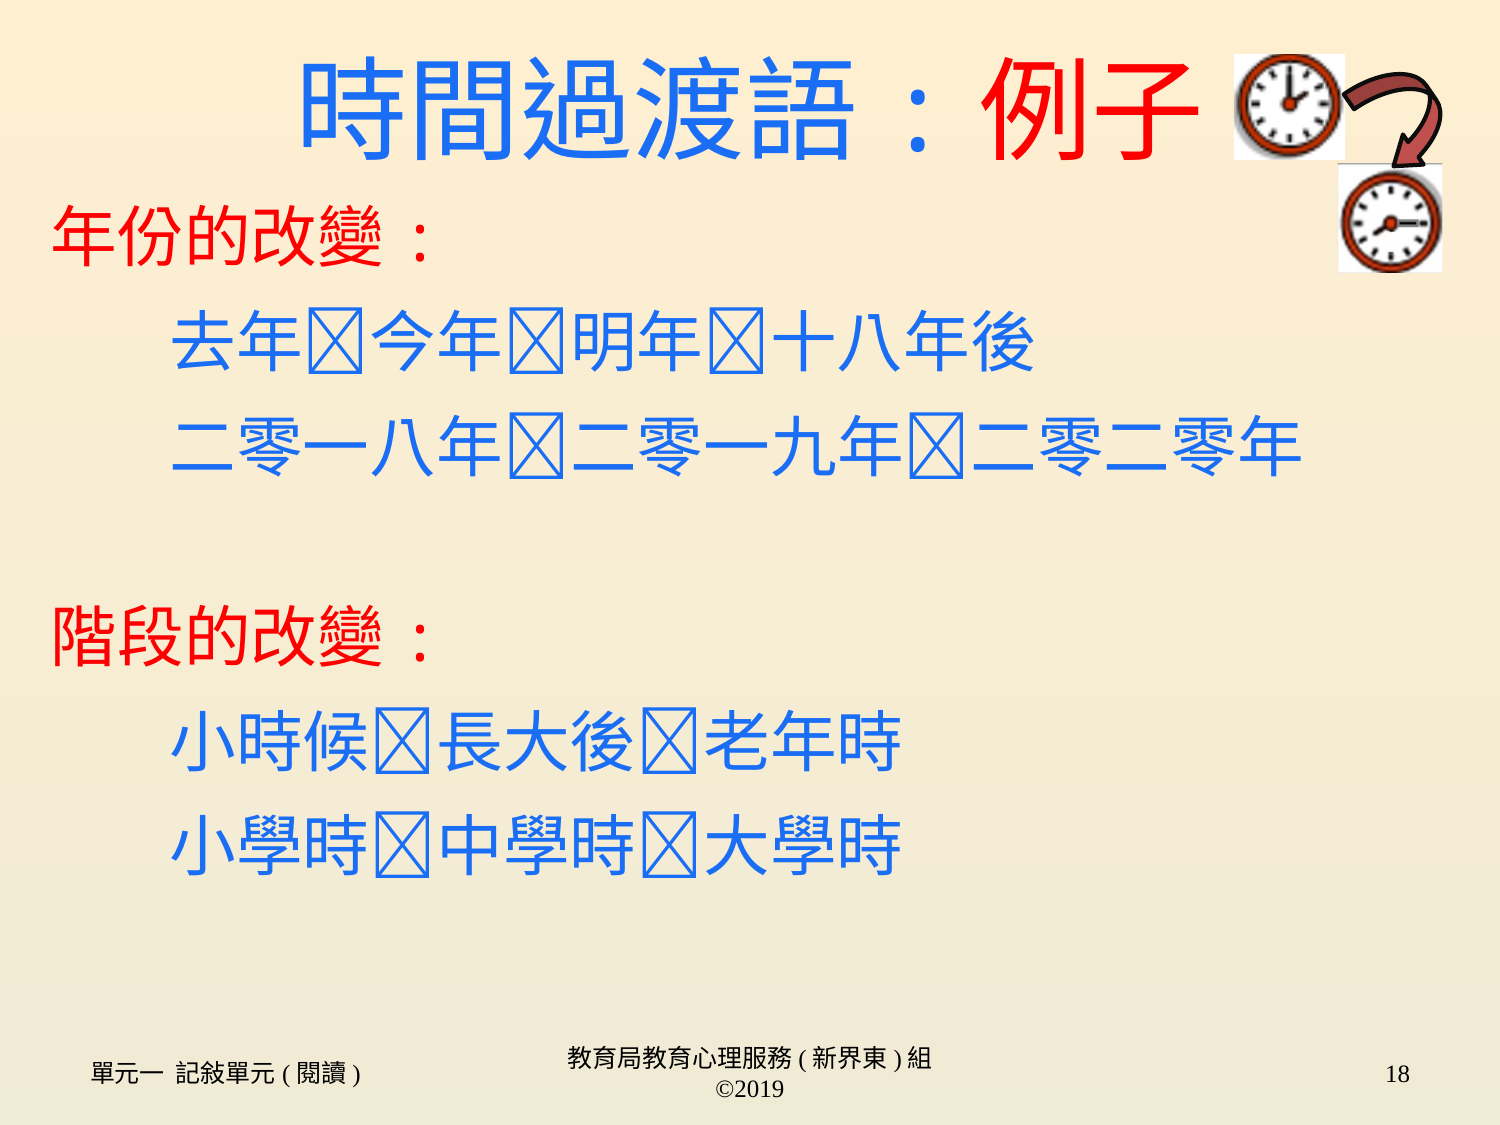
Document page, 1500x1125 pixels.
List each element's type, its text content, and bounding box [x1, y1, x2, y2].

slide_number 18 [1074, 1042, 1425, 1103]
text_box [1233, 54, 1443, 273]
footer 教育局教育心理服務(新界東)組 ©2019 [512, 1042, 988, 1103]
title 時間過渡語:例子 [75, 0, 1425, 218]
slide_number 單元一 記敍單元(閱讀) [75, 1042, 425, 1103]
text_box 年份的改變: 去年今年明年十八年後 二零一八年二零一九年二零二零年 階段的改變: 小時候長大後老年時 小學時中學時大學時 [35, 187, 1375, 930]
